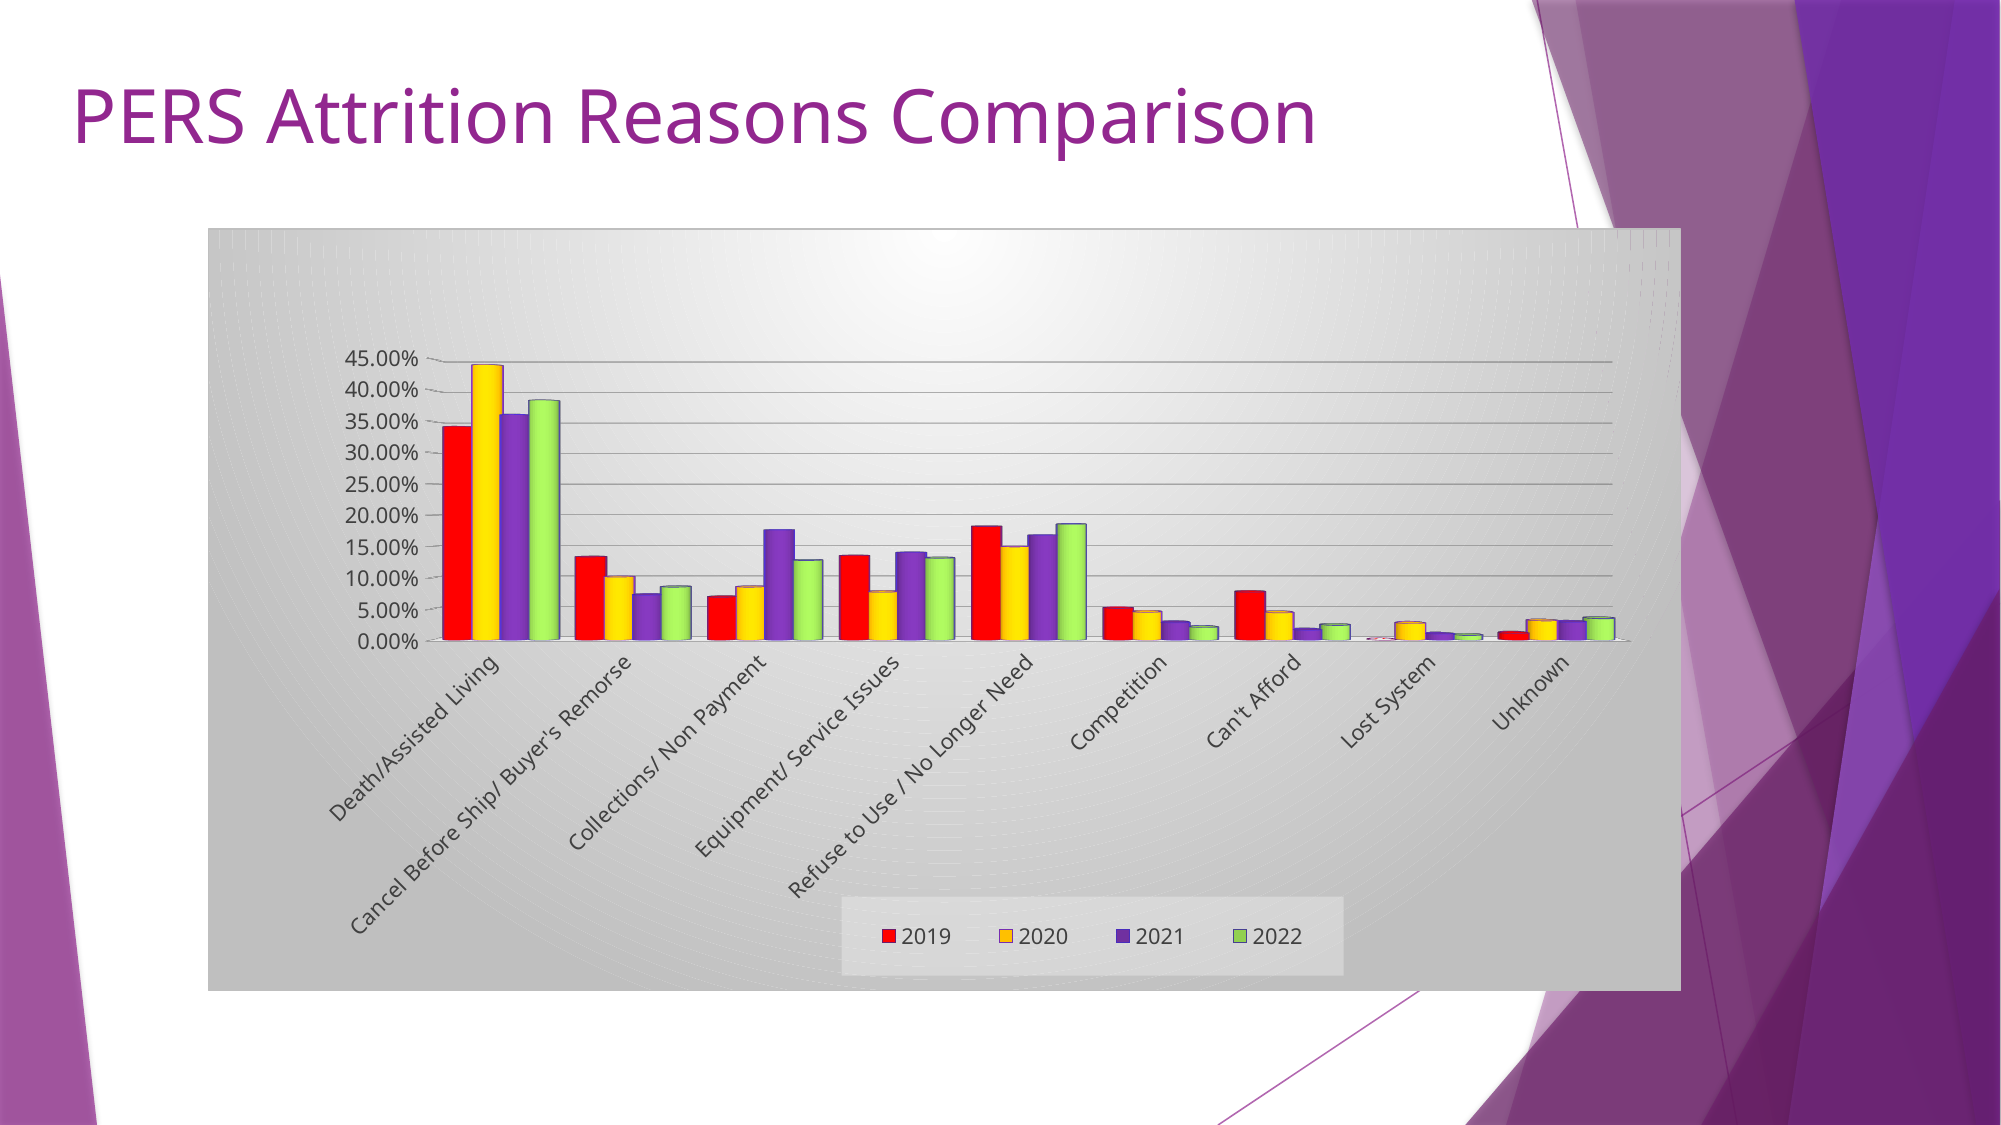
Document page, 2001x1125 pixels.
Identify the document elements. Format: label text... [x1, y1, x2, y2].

chart [207, 227, 1682, 992]
title PERS Attrition Reasons Comparison [56, 55, 1468, 200]
